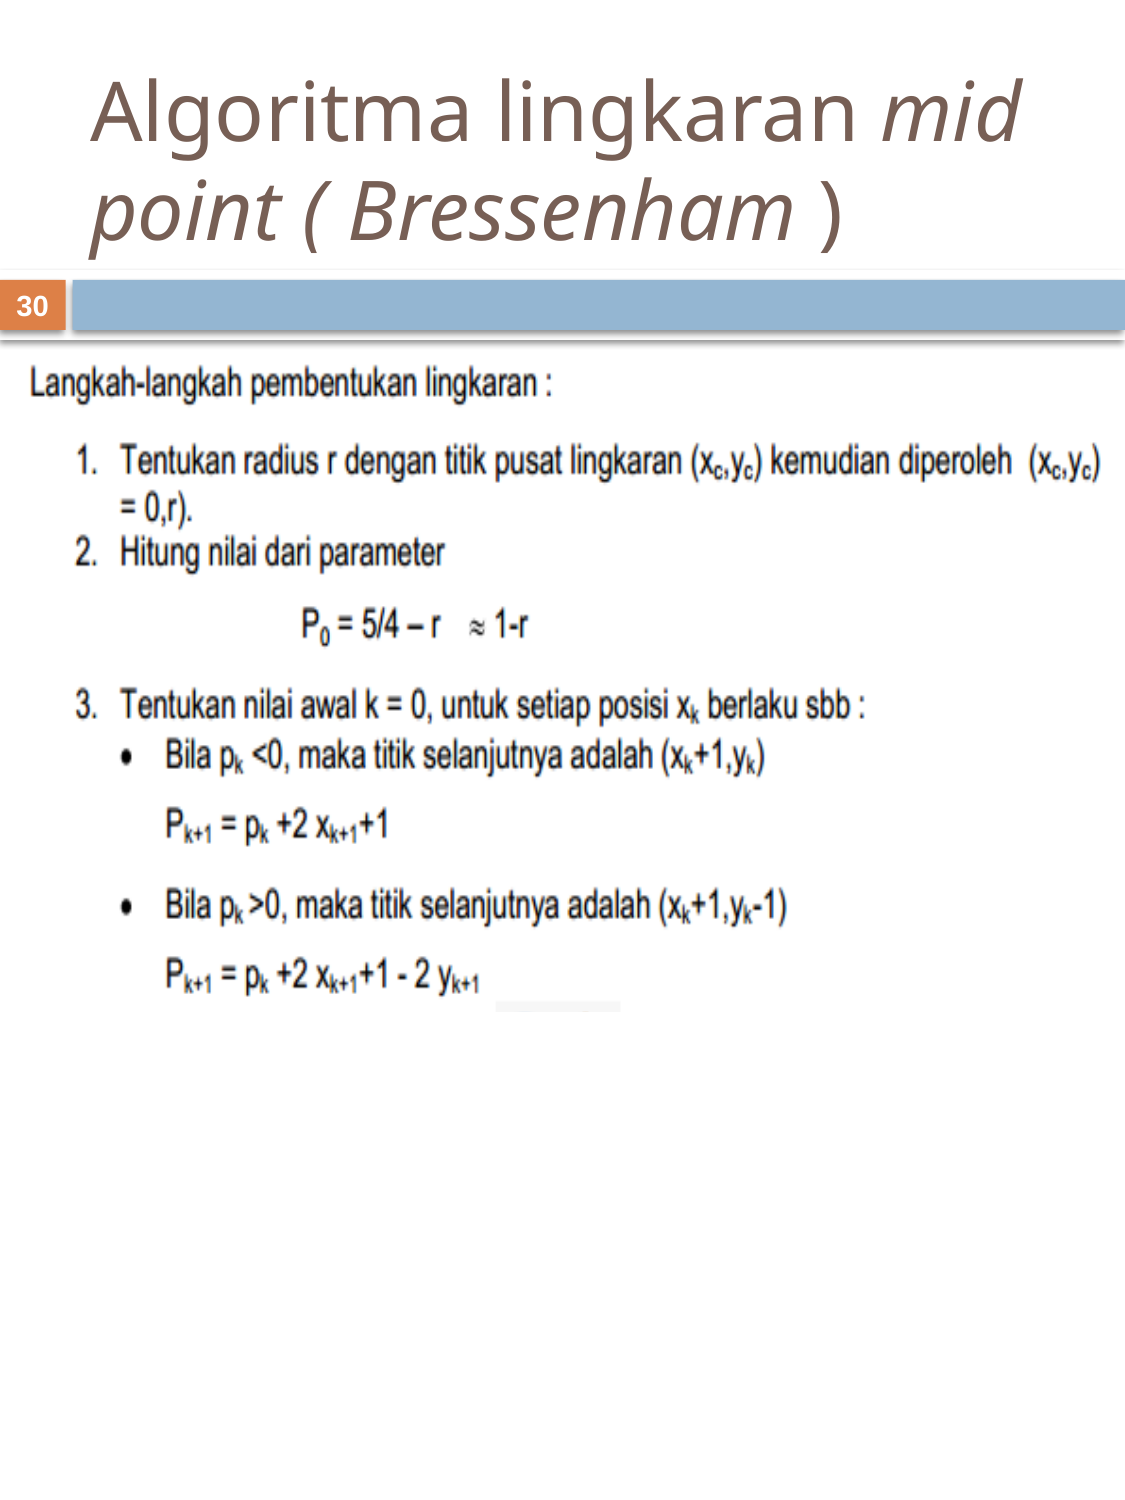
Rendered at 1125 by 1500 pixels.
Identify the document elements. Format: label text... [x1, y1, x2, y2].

title Algoritma lingkaran mid point ( Bressenham ) [75, 50, 1079, 267]
slide_number 30 [0, 278, 66, 332]
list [0, 349, 1125, 1012]
